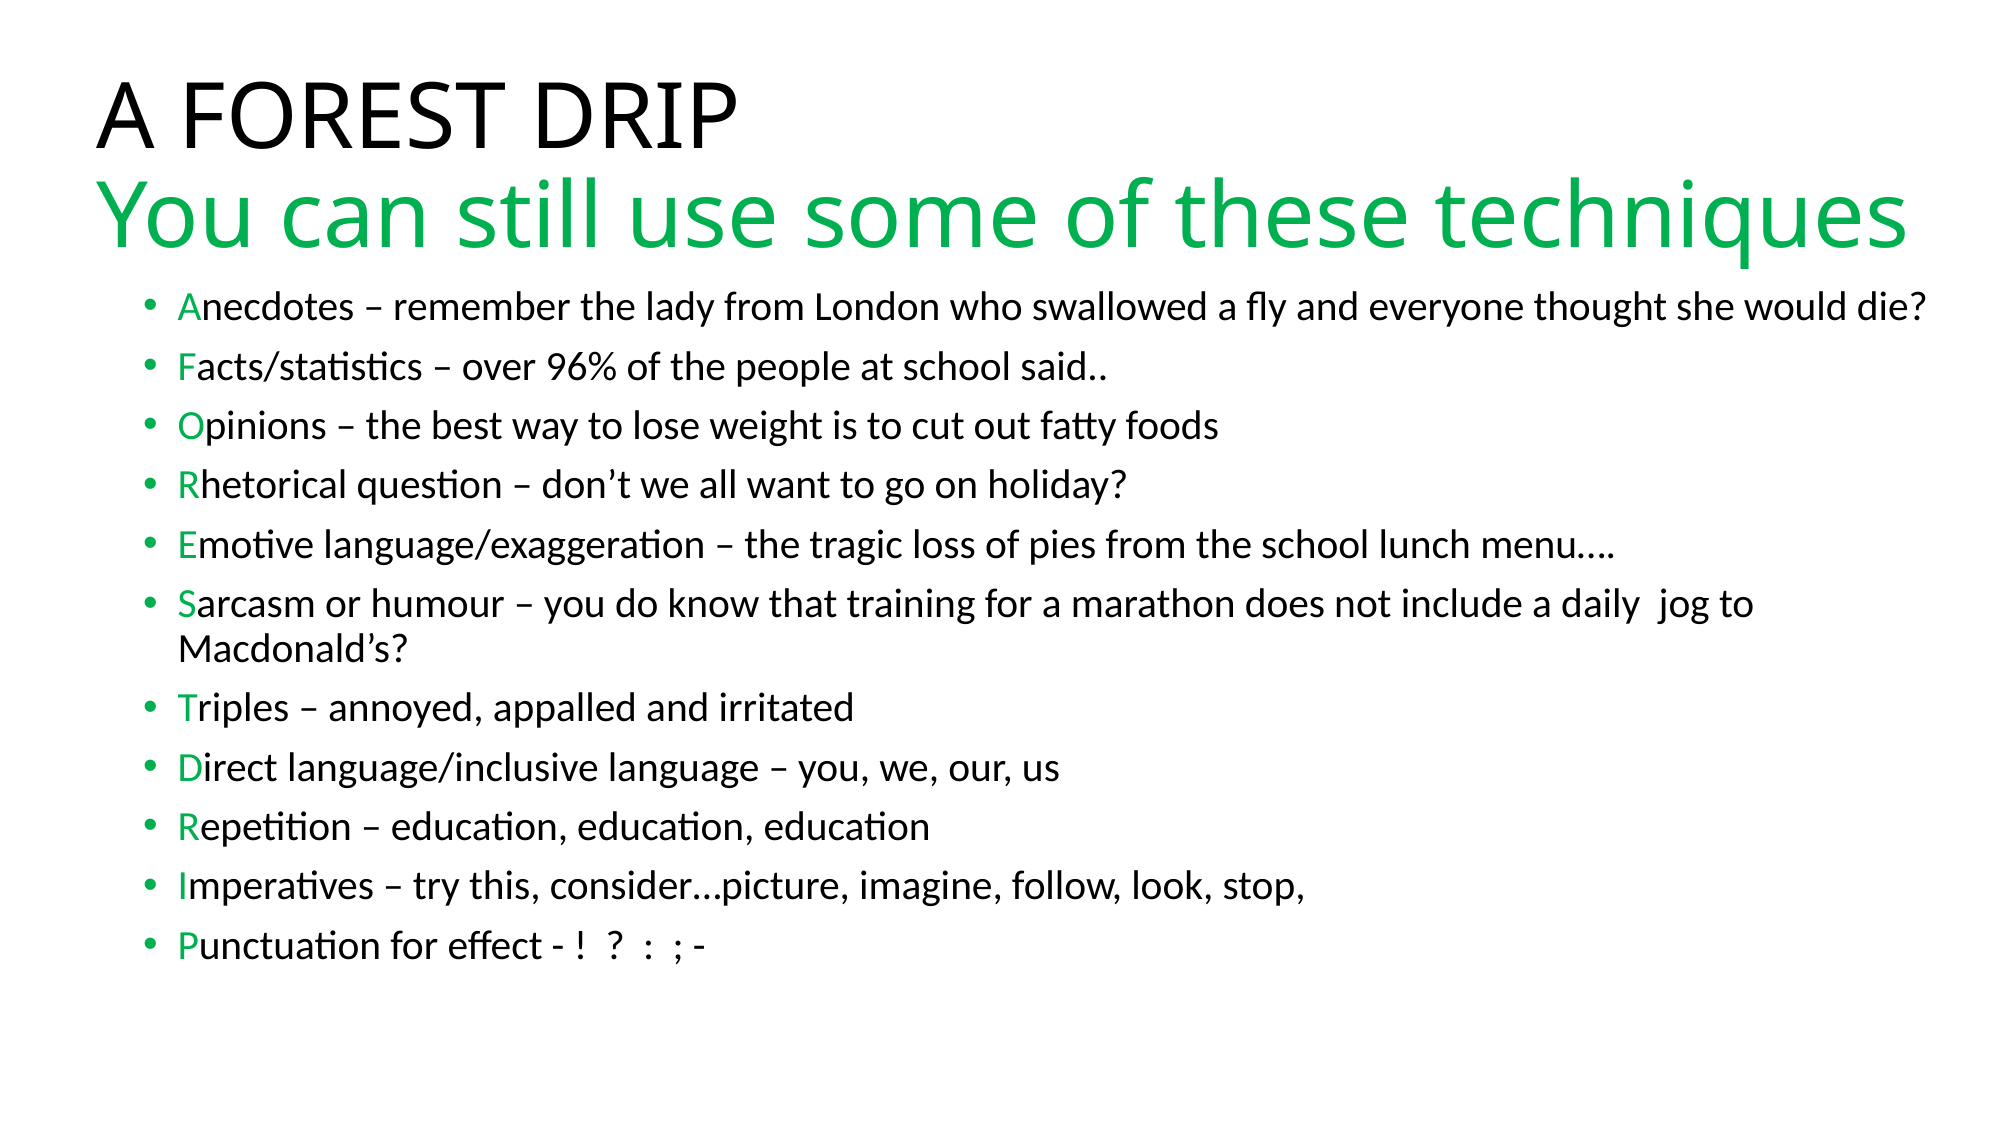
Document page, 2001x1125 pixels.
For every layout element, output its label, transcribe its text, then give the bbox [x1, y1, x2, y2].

title A FOREST DRIP You can still use some of these techniques [81, 59, 1963, 278]
list Anecdotes – remember the lady from London who swallowed a fly and everyone thought she would die? Facts/statistics – over 96% of the people at school said.. Opinions – the best way to lose weight is to cut out fatty foods Rhetorical question – don’t we all want to go on holiday? Emotive language/exaggeration – the tragic loss of pies from the school lunch menu…. Sarcasm or humour – you do know that training for a marathon does not include a daily jog to Macdonald’s? Triples – annoyed, appalled and irritated Direct language/inclusive language – you, we, our, us Repetition – education, education, education Imperatives – try this, consider…picture, imagine, follow, look, stop, Punctuation for effect - ! ? : ; - [128, 277, 1963, 1005]
